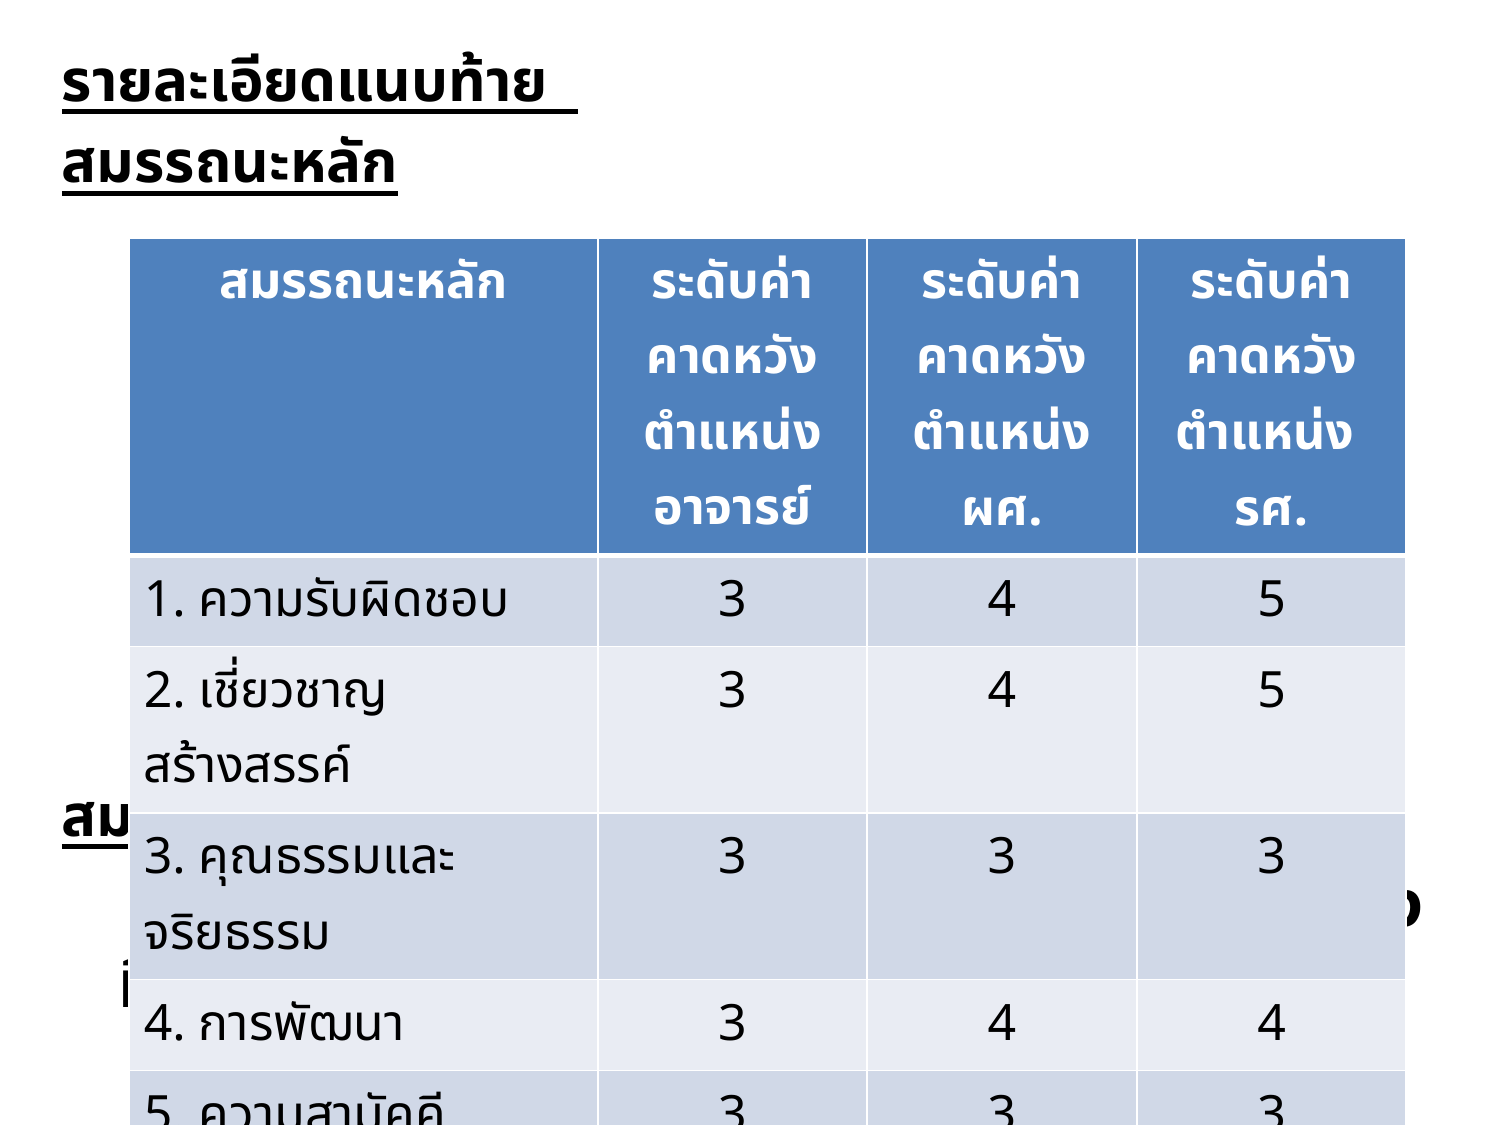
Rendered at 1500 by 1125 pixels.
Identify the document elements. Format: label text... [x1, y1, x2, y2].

table_cell 4 [868, 647, 1136, 812]
table_cell 1. ความรับผิดชอบ [130, 558, 597, 646]
table_cell 4 [1138, 980, 1405, 1070]
table_cell 4. การพัฒนา [130, 980, 597, 1070]
table_cell 4 [868, 558, 1136, 646]
table_cell 5 [1138, 558, 1405, 646]
table_cell 3 [599, 1071, 866, 1125]
table_cell 2. เชี่ยวชาญสร้างสรรค์ [130, 647, 597, 812]
table_header ระดับค่าคาดหวังตำแหน่งอาจารย์ [599, 239, 866, 553]
table_header สมรรถนะหลัก [130, 239, 597, 553]
list รายละเอียดแนบท้าย สมรรถนะหลัก สมรรถนะเฉพาะงาน ให้เลือกจำนวน 5 ข้อ และกำหนดระดับค่าคาดหวัง ที่ระดับ 3 [46, 35, 1454, 1090]
table_cell 3 [599, 558, 866, 646]
table_cell 3 [868, 1071, 1136, 1125]
table_cell 5. ความสามัคคี [130, 1071, 597, 1125]
table_header ระดับค่าคาดหวังตำแหน่ง รศ. [1138, 239, 1405, 553]
table_cell 3 [1138, 1071, 1405, 1125]
table_cell 5 [1138, 647, 1405, 812]
table_cell 4 [868, 980, 1136, 1070]
table_header ระดับค่าคาดหวังตำแหน่ง ผศ. [868, 239, 1136, 553]
table_cell 3 [1138, 814, 1405, 979]
table_cell 3 [599, 980, 866, 1070]
table_cell 3 [868, 814, 1136, 979]
table_cell 3 [599, 814, 866, 979]
table_cell 3 [599, 647, 866, 812]
table_cell 3. คุณธรรมและจริยธรรม [130, 814, 597, 979]
